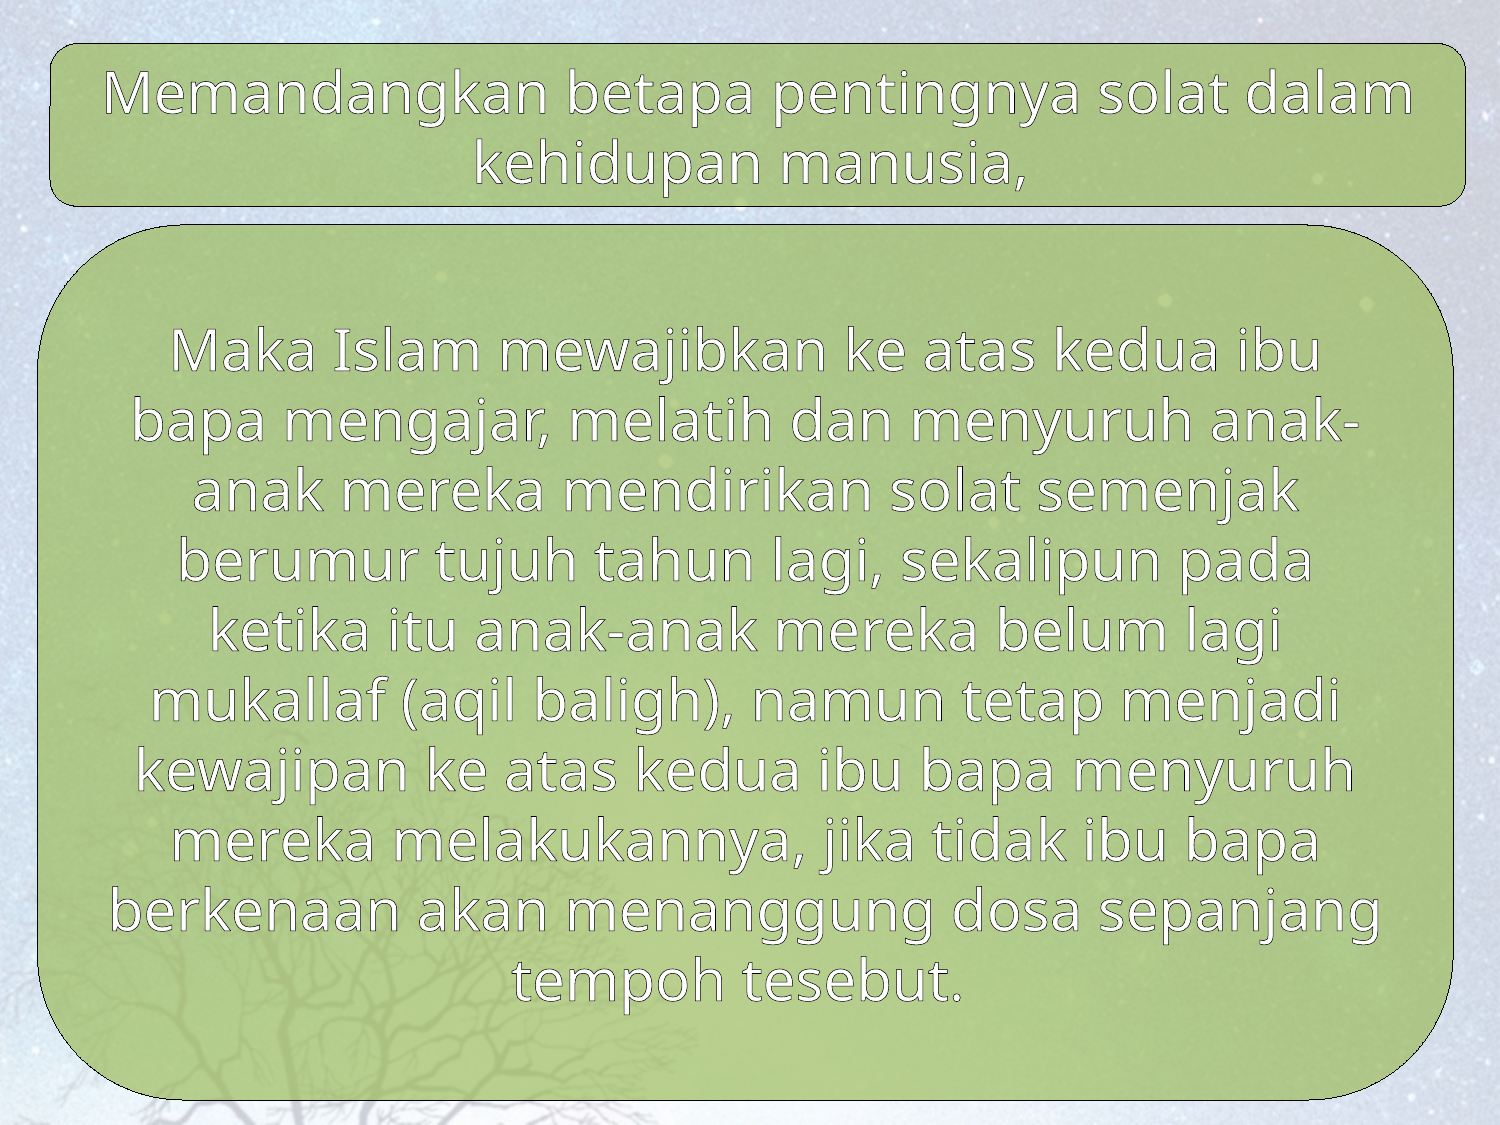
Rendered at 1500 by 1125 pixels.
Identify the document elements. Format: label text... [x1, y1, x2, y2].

text_box Maka Islam mewajibkan ke atas kedua ibu bapa mengajar, melatih dan menyuruh anak-anak mereka mendirikan solat semenjak berumur tujuh tahun lagi, sekalipun pada ketika itu anak-anak mereka belum lagi mukallaf (aqil baligh), namun tetap menjadi kewajipan ke atas kedua ibu bapa menyuruh mereka melakukannya, jika tidak ibu bapa berkenaan akan menanggung dosa sepanjang tempoh tesebut. [37, 224, 1454, 1101]
text_box Memandangkan betapa pentingnya solat dalam kehidupan manusia, [49, 43, 1466, 207]
